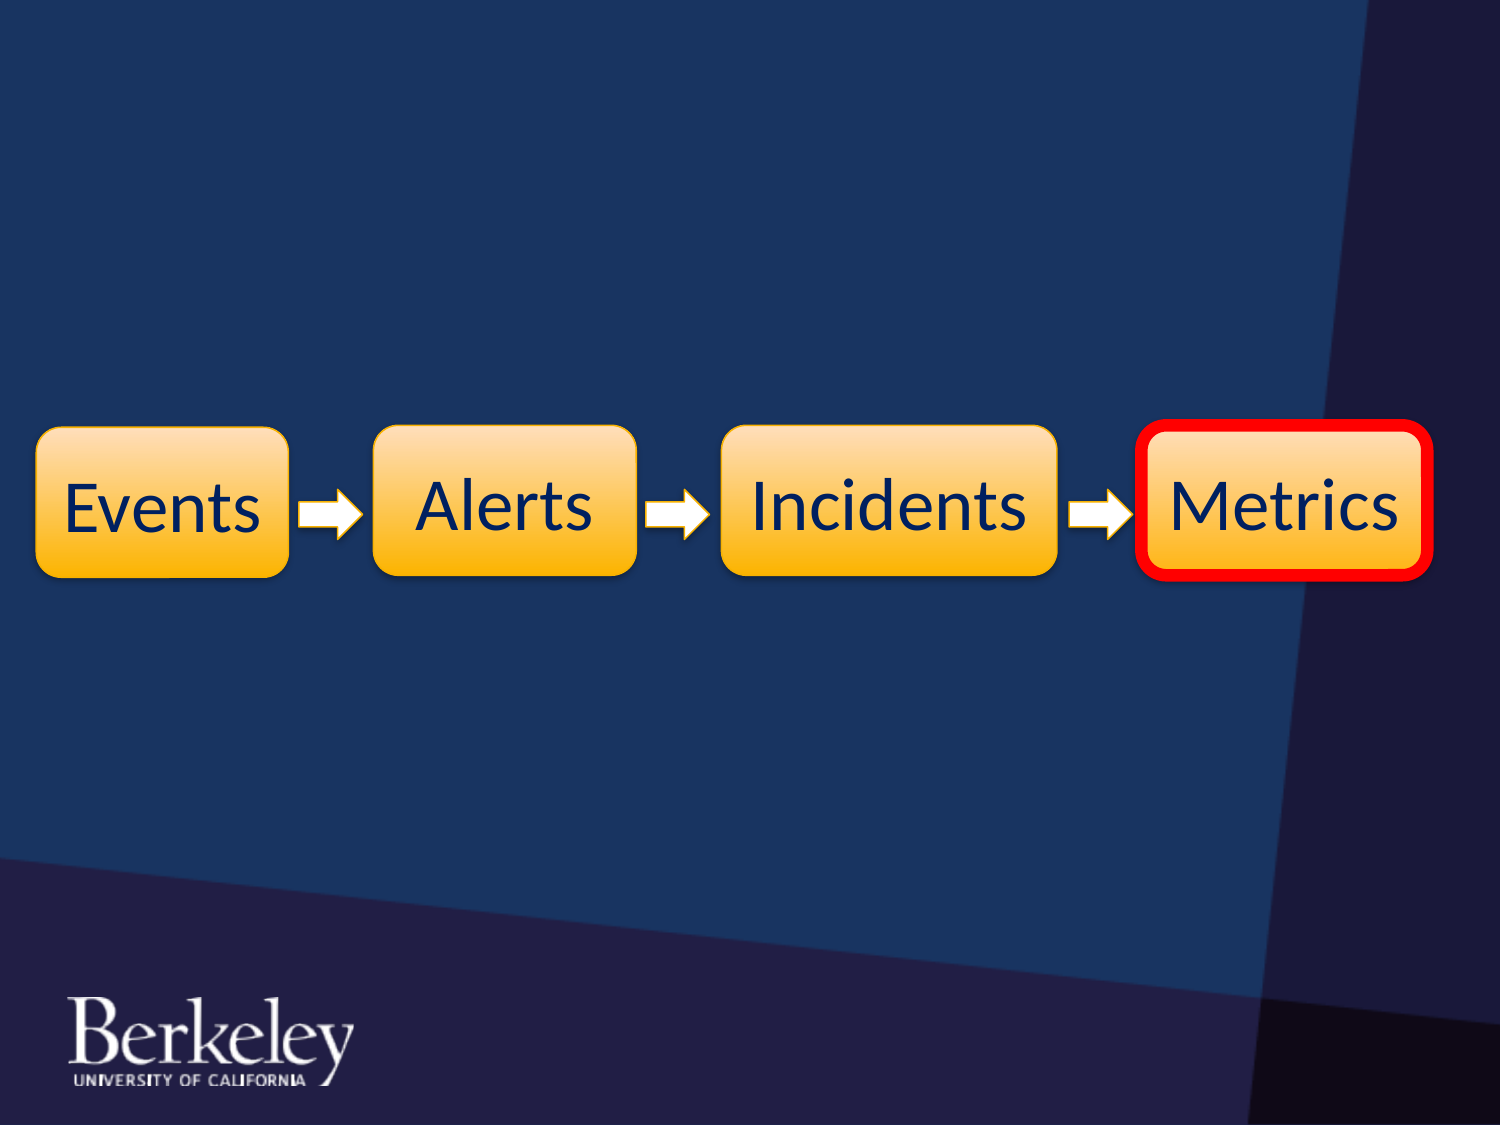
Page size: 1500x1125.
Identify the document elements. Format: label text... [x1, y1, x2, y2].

text_box Metrics [1140, 424, 1429, 577]
text_box Events [35, 426, 290, 579]
text_box [645, 488, 711, 541]
text_box [298, 488, 364, 541]
text_box Incidents [720, 424, 1058, 577]
picture [0, 0, 1500, 1125]
text_box [1068, 488, 1134, 541]
text_box Alerts [372, 424, 638, 577]
